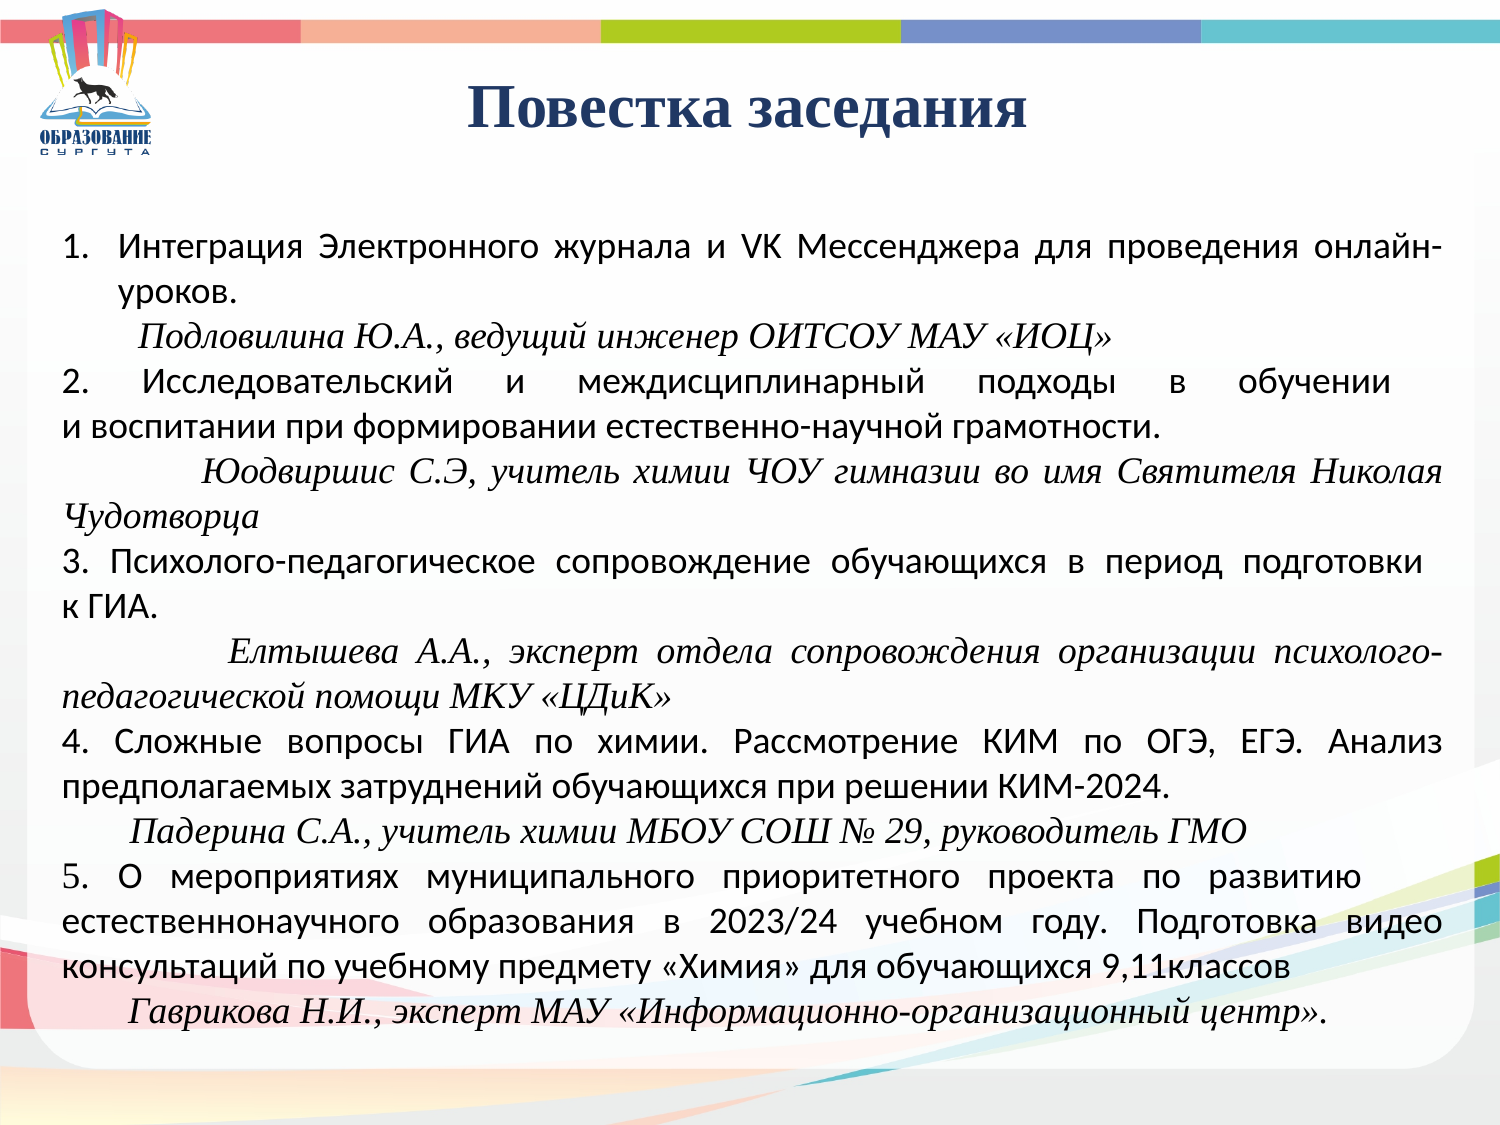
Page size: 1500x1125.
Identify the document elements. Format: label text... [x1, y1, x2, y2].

picture [0, 0, 1500, 1125]
text_box Интеграция Электронного журнала и VK Мессенджера для проведения онлайн-уроков. Подловилина Ю.А., ведущий инженер ОИТСОУ МАУ «ИОЦ» 2. Исследовательский и междисциплинарный подходы в обучении и воспитании при формировании естественно-научной грамотности. Юодвиршис С.Э, учитель химии ЧОУ гимназии во имя Святителя Николая Чудотворца 3. Психолого-педагогическое сопровождение обучающихся в период подготовки к ГИА. Елтышева А.А., эксперт отдела сопровождения организации психолого-педагогической помощи МКУ «ЦДиК» 4. Сложные вопросы ГИА по химии. Рассмотрение КИМ по ОГЭ, ЕГЭ. Анализ предполагаемых затруднений обучающихся при решении КИМ-2024. Падерина С.А., учитель химии МБОУ СОШ № 29, руководитель ГМО 5. О мероприятиях муниципального приоритетного проекта по развитию естественнонаучного образования в 2023/24 учебном году. Подготовка видео консультаций по учебному предмету «Химия» для обучающихся 9,11классов Гаврикова Н.И., эксперт МАУ «Информационно-организационный центр». [46, 213, 1459, 1084]
text_box Повестка заседания [151, 57, 1471, 148]
